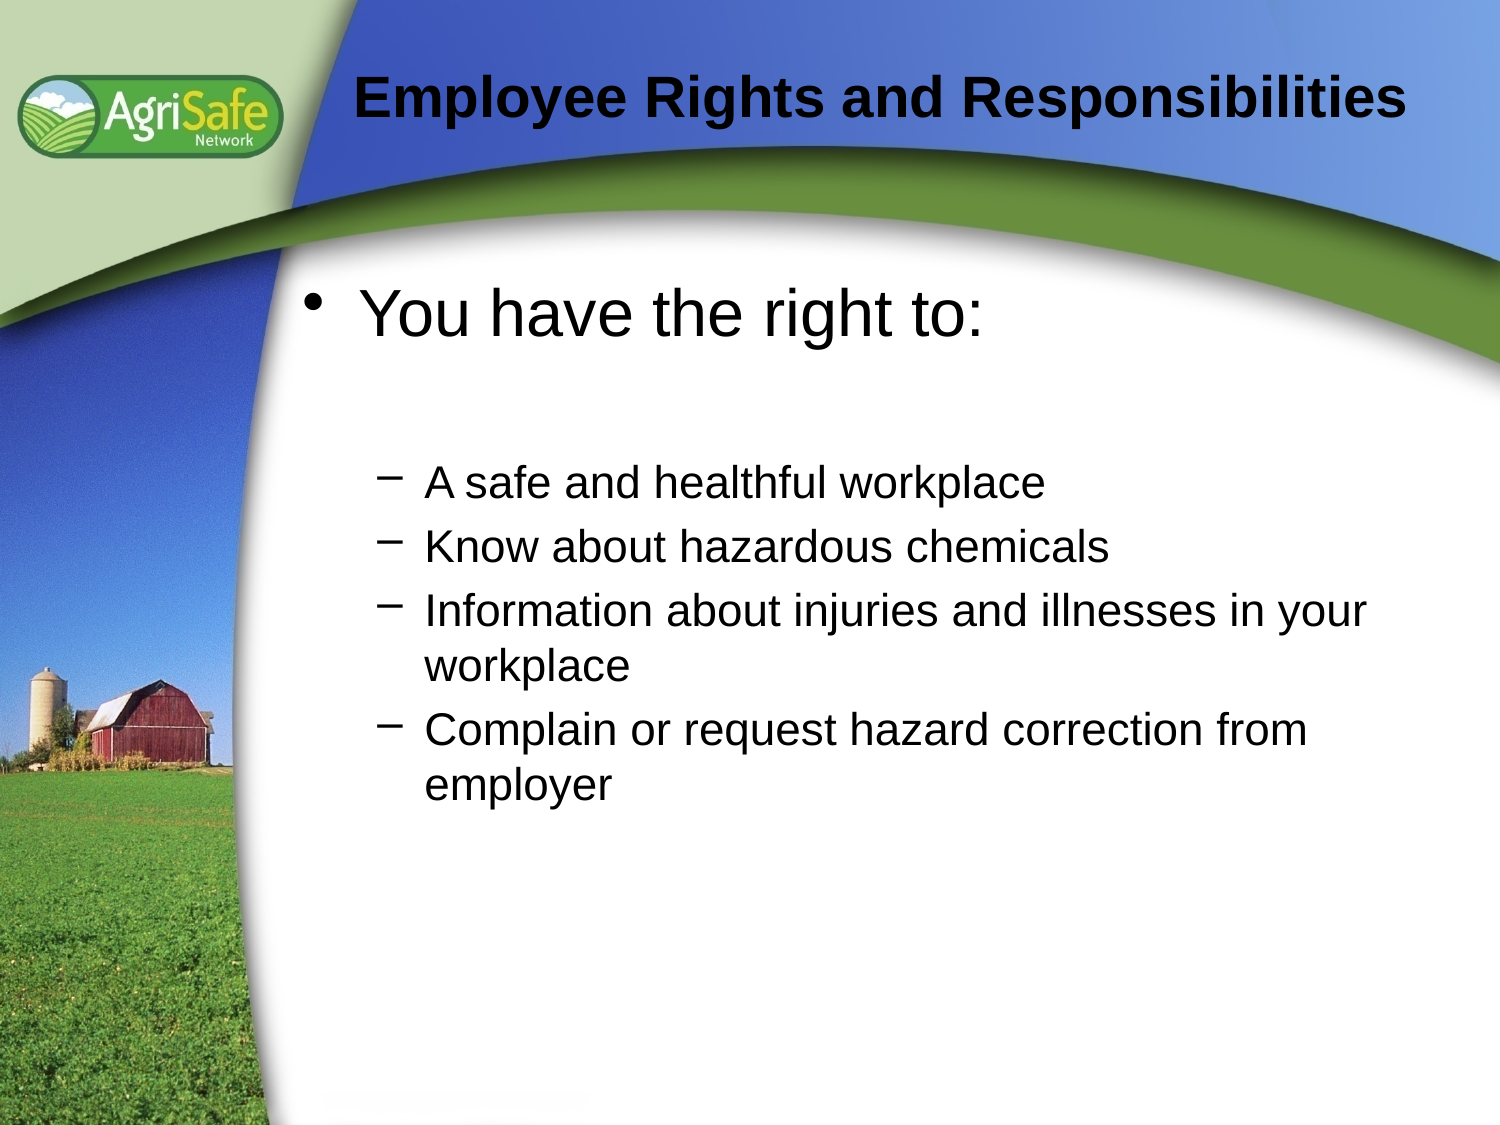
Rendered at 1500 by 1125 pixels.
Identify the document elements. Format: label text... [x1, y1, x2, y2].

picture [0, 0, 1500, 1125]
list You have the right to: A safe and healthful workplace Know about hazardous chemicals Information about injuries and illnesses in your workplace Complain or request hazard correction from employer [287, 262, 1425, 1005]
title Employee Rights and Responsibilities [275, 0, 1488, 188]
